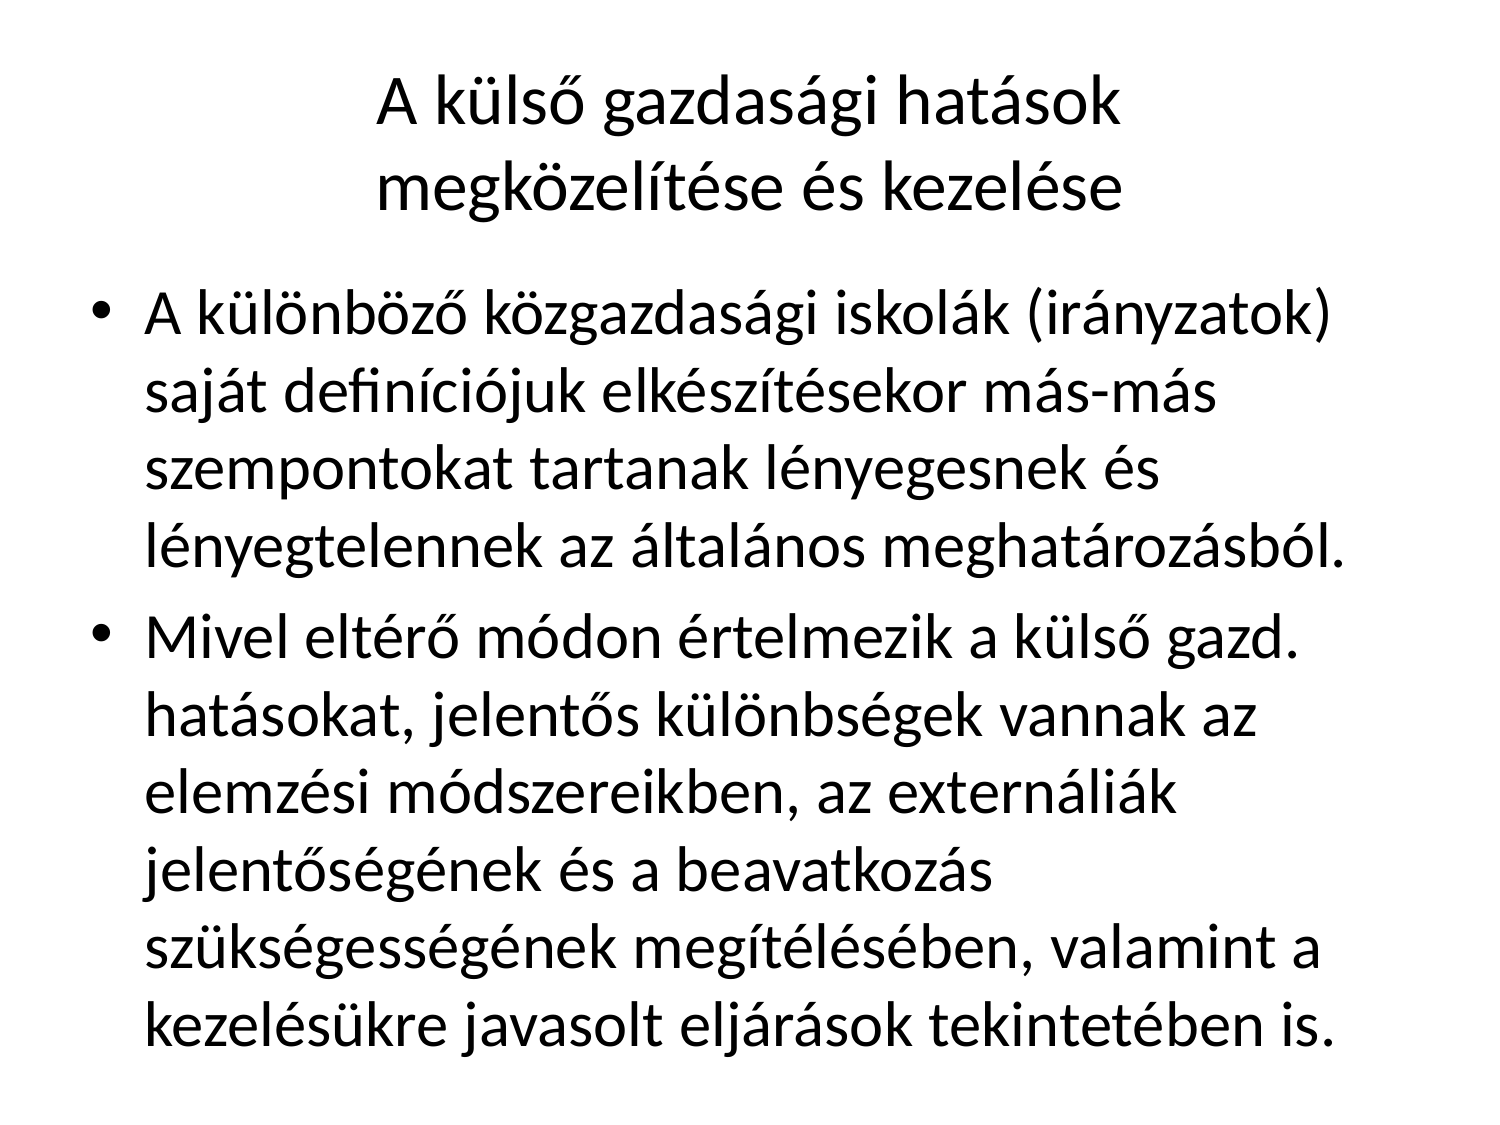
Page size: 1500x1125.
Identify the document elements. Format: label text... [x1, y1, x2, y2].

list A különböző közgazdasági iskolák (irányzatok) saját definíciójuk elkészítésekor más-más szempontokat tartanak lényegesnek és lényegtelennek az általános meghatározásból. Mivel eltérő módon értelmezik a külső gazd. hatásokat, jelentős különbségek vannak az elemzési módszereikben, az externáliák jelentőségének és a beavatkozás szükségességének megítélésében, valamint a kezelésükre javasolt eljárások tekintetében is. [75, 262, 1425, 1071]
title A külső gazdasági hatások megközelítése és kezelése [75, 45, 1425, 233]
